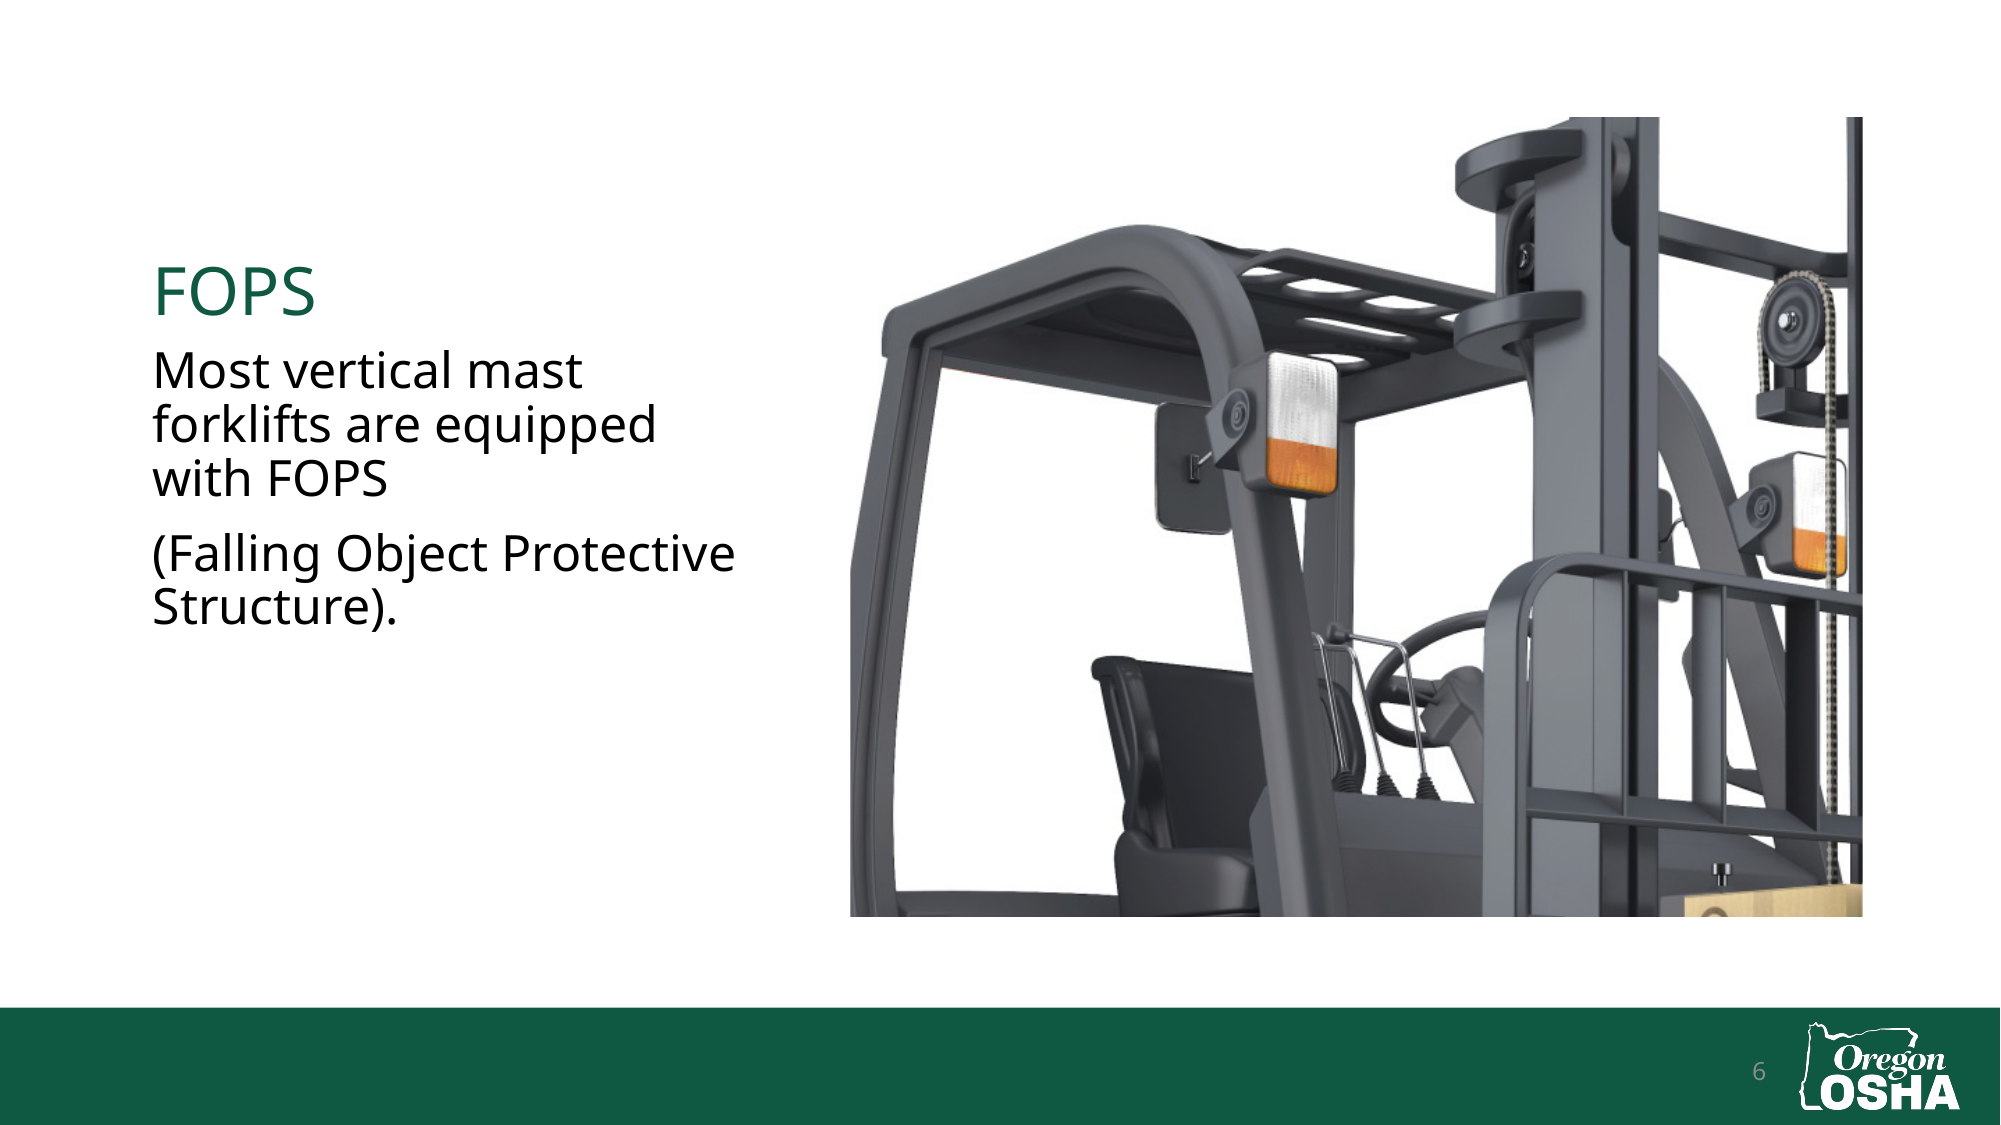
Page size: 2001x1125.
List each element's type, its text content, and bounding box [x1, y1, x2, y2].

picture [1790, 1013, 1969, 1119]
title FOPS [137, 75, 783, 337]
list Most vertical mast forklifts are equipped with FOPS (Falling Object Protective Structure). [137, 337, 783, 963]
picture [850, 117, 1863, 917]
slide_number 6 [1331, 1042, 1782, 1102]
